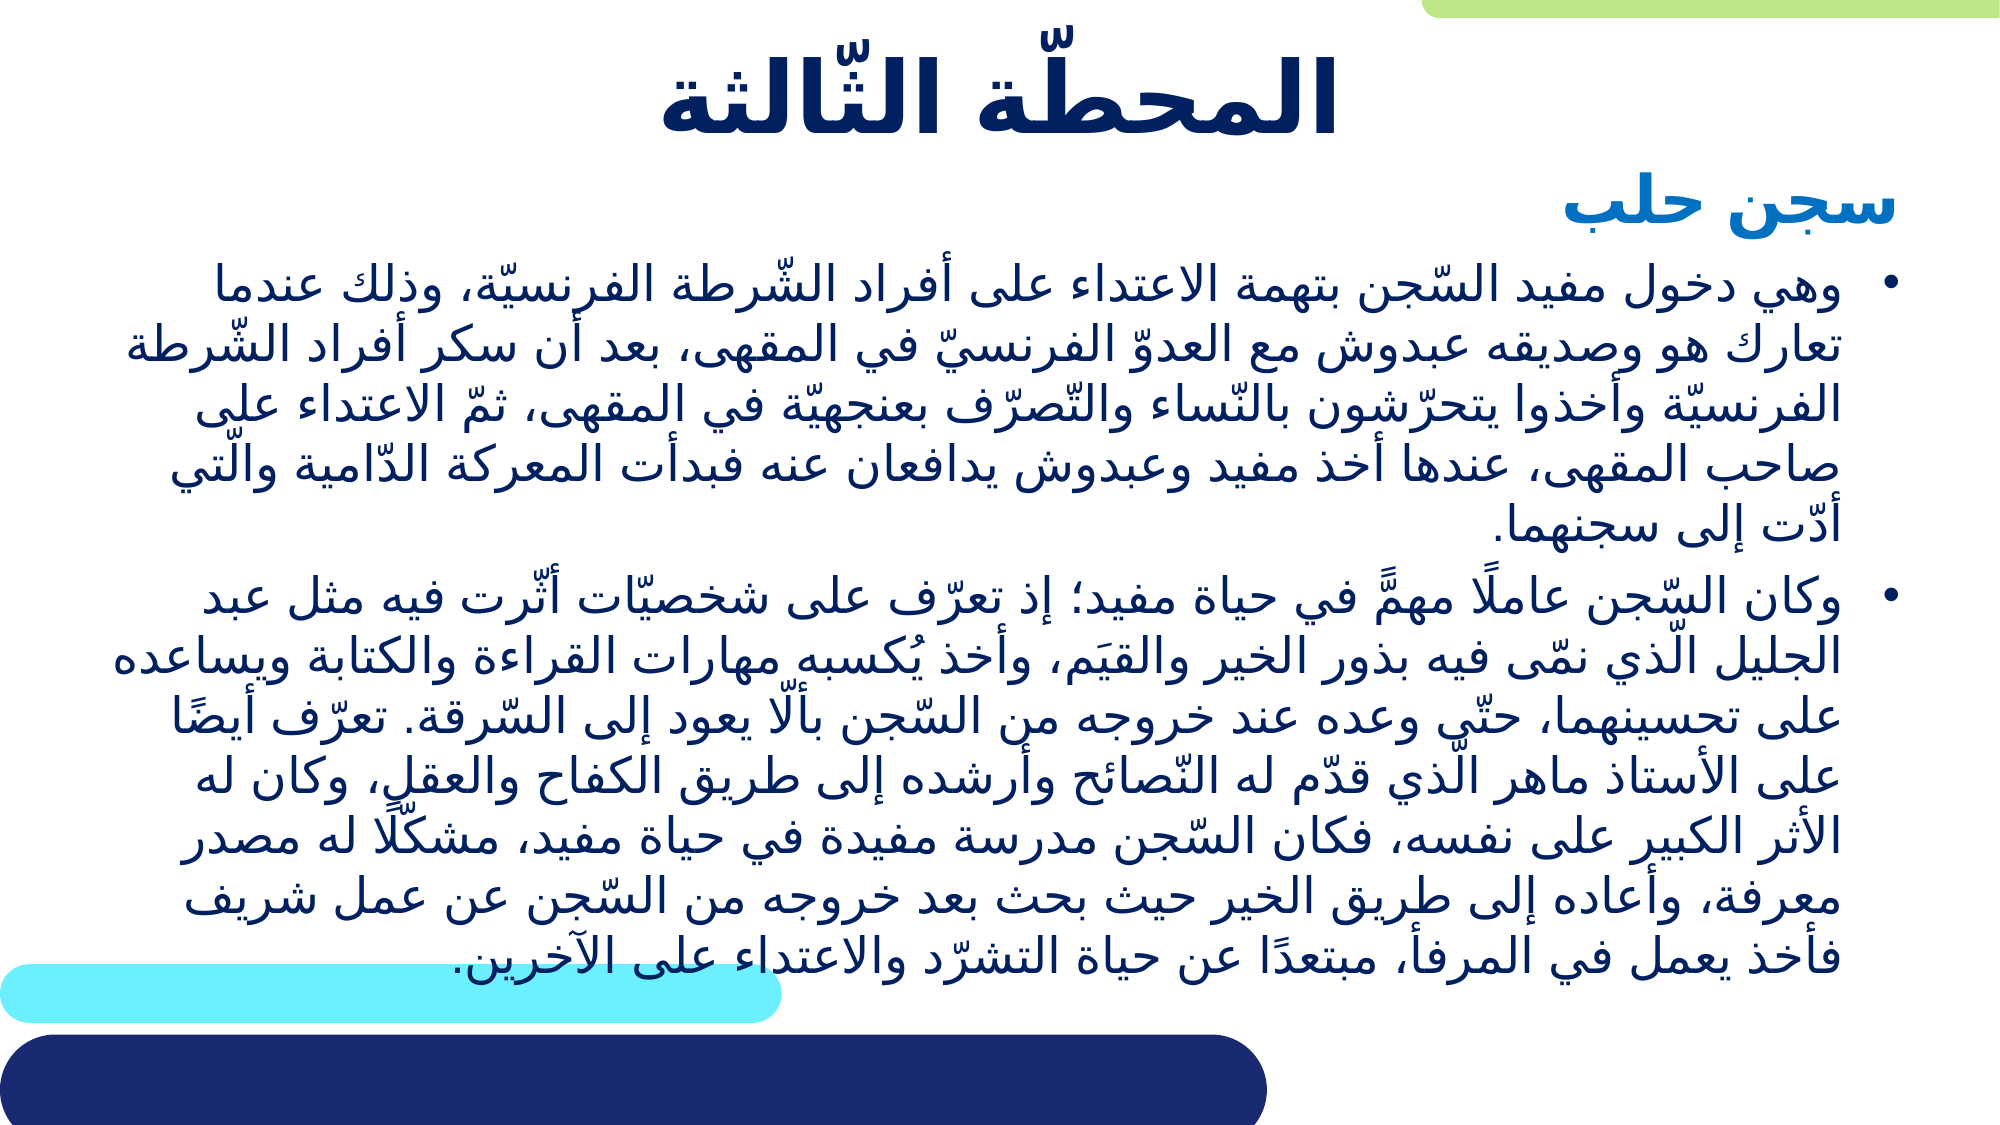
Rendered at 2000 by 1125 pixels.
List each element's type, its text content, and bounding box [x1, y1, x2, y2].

list وهي دخول مفيد السّجن بتهمة الاعتداء على أفراد الشّرطة الفرنسيّة، وذلك عندما تعارك هو وصديقه عبدوش مع العدوّ الفرنسيّ في المقهى، بعد أن سكر أفراد الشّرطة الفرنسيّة وأخذوا يتحرّشون بالنّساء والتّصرّف بعنجهيّة في المقهى، ثمّ الاعتداء على صاحب المقهى، عندها أخذ مفيد وعبدوش يدافعان عنه فبدأت المعركة الدّامية والّتي أدّت إلى سجنهما. وكان السّجن عاملًا مهمًّ في حياة مفيد؛ إذ تعرّف على شخصيّات أثّرت فيه مثل عبد الجليل الّذي نمّى فيه بذور الخير والقيَم، وأخذ يُكسبه مهارات القراءة والكتابة ويساعده على تحسينهما، حتّى وعده عند خروجه من السّجن بألّا يعود إلى السّرقة. تعرّف أيضًا على الأستاذ ماهر الّذي قدّم له النّصائح وأرشده إلى طريق الكفاح والعقل، وكان له الأثر الكبير على نفسه، فكان السّجن مدرسة مفيدة في حياة مفيد، مشكّلًا له مصدر معرفة، وأعاده إلى طريق الخير حيث بحث بعد خروجه من السّجن عن عمل شريف فأخذ يعمل في المرفأ، مبتعدًا عن حياة التشرّد والاعتداء على الآخرين. [84, 244, 1916, 965]
list سجن حلب [84, 153, 1916, 244]
title المحطّة الثّالثة [84, 34, 1916, 153]
